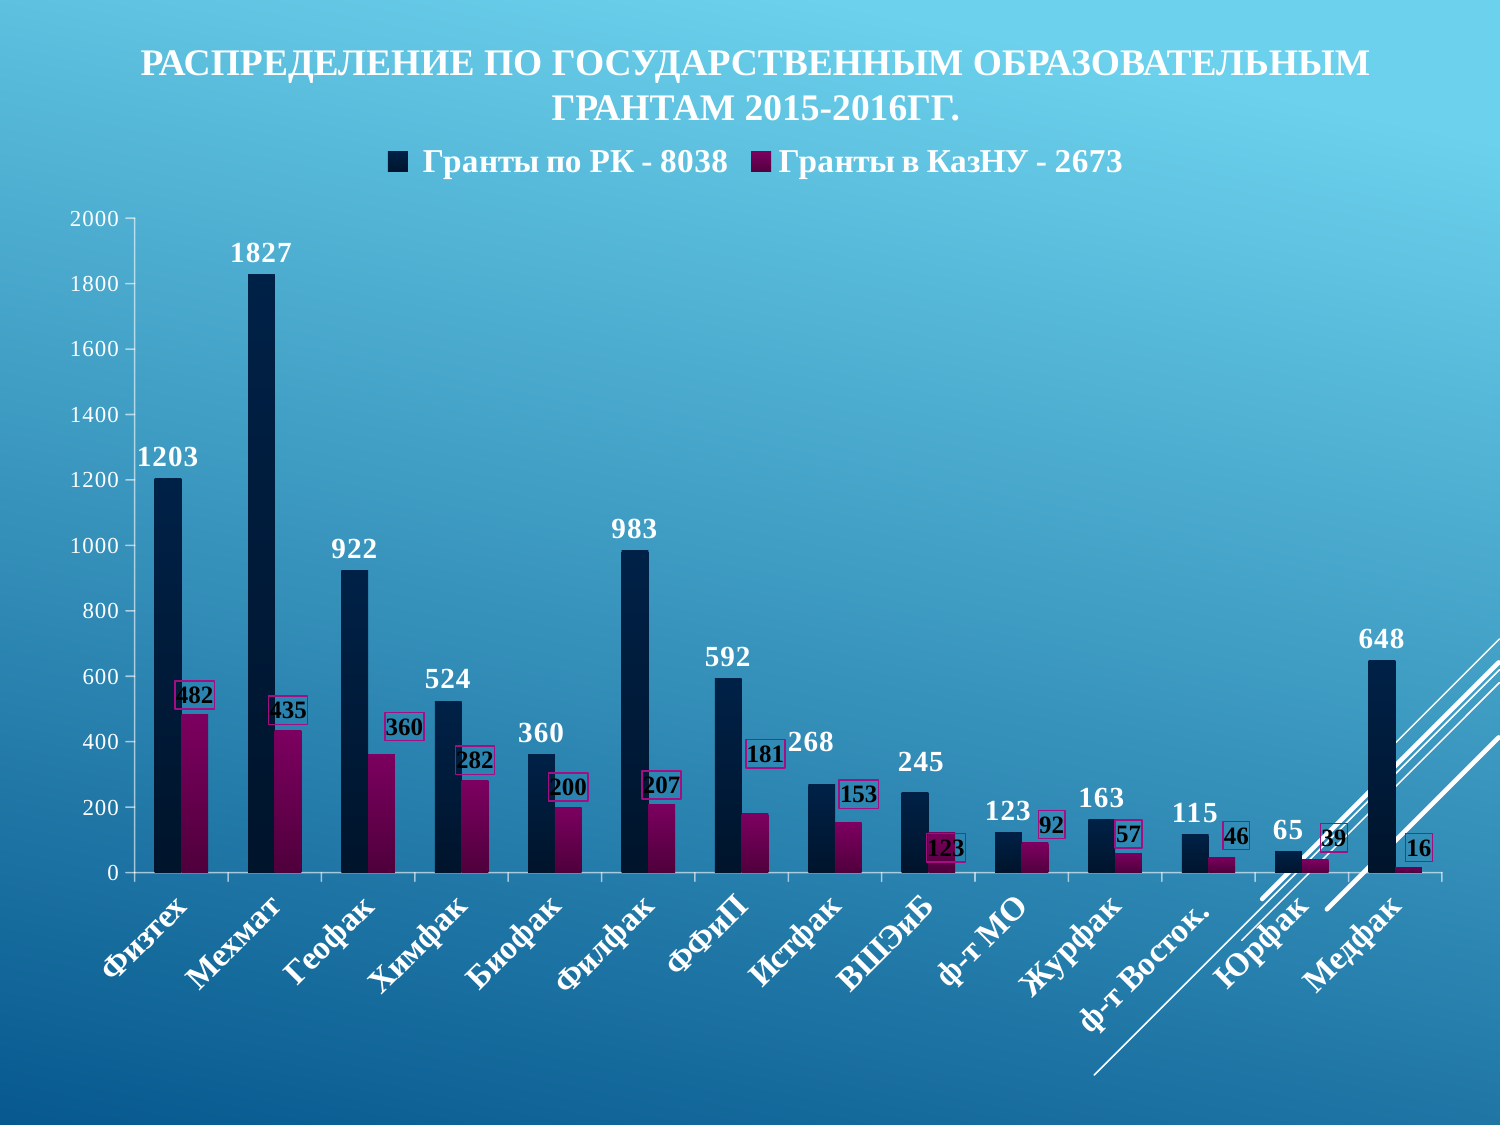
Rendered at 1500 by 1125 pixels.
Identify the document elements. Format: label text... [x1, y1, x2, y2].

text_box РАСПРЕДЕЛЕНИЕ ПО ГОСУДАРСТВЕННЫМ ОБРАЗОВАТЕЛЬНЫМ ГРАНТАМ 2015-2016ГГ. [88, 30, 1424, 125]
chart [41, 125, 1471, 1059]
